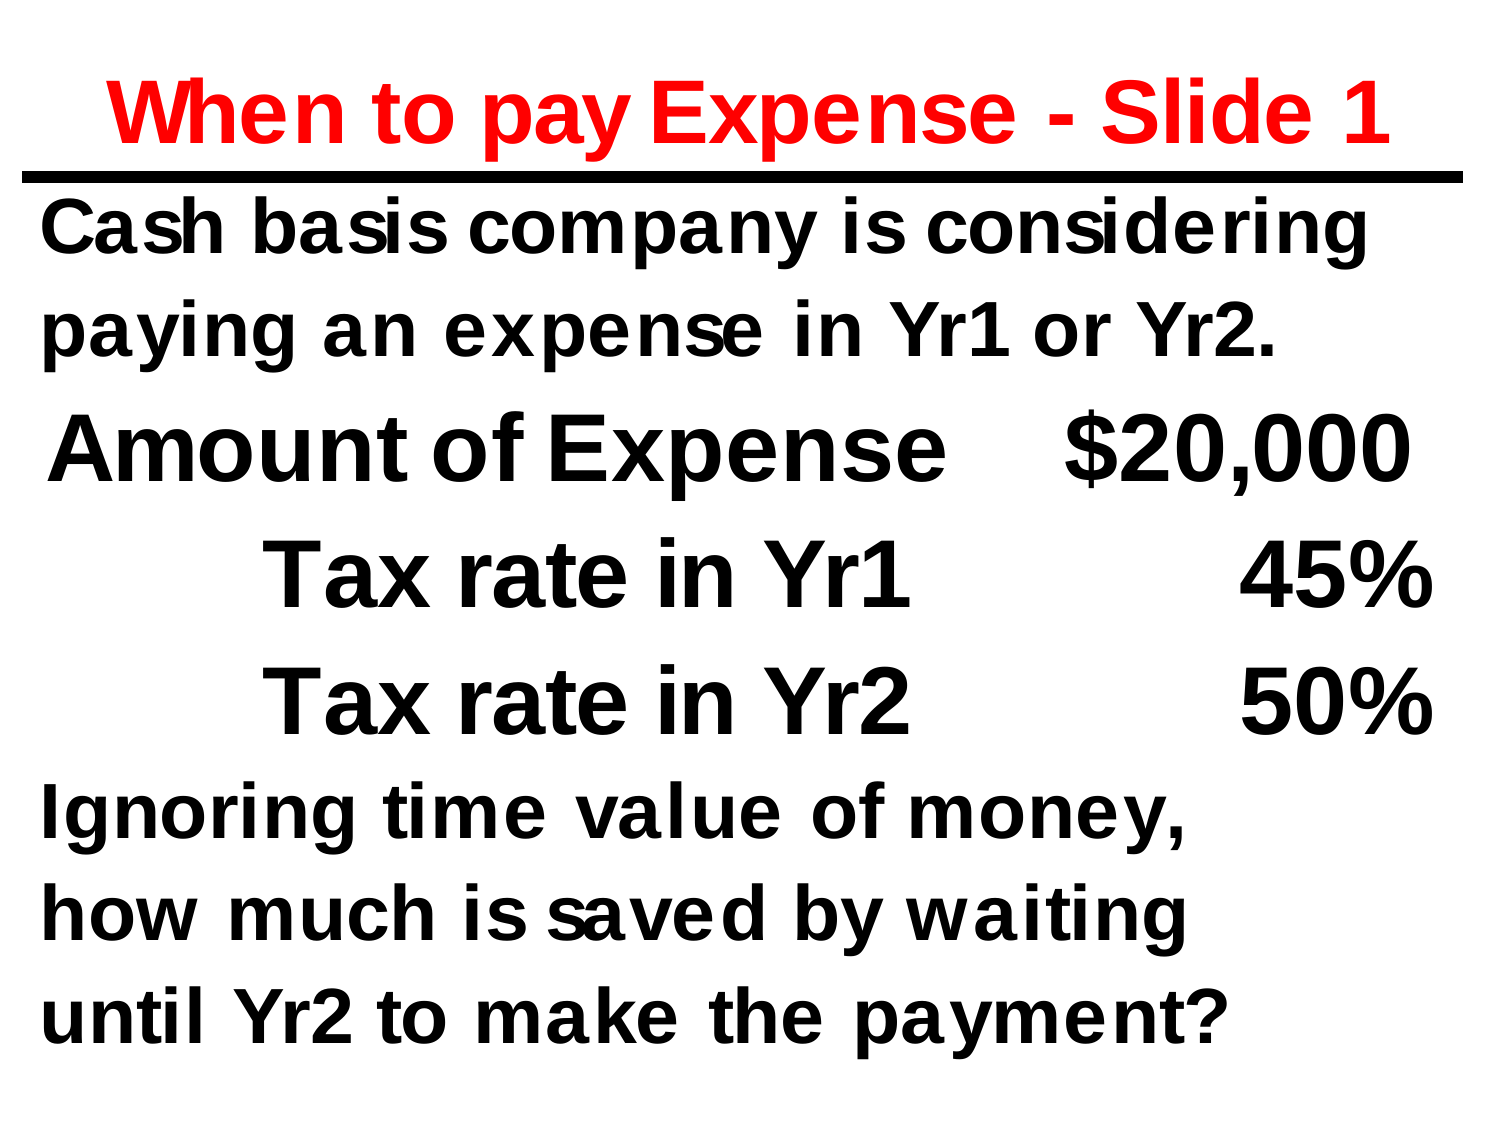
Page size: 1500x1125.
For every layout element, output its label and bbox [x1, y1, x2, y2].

list [21, 49, 1470, 1076]
